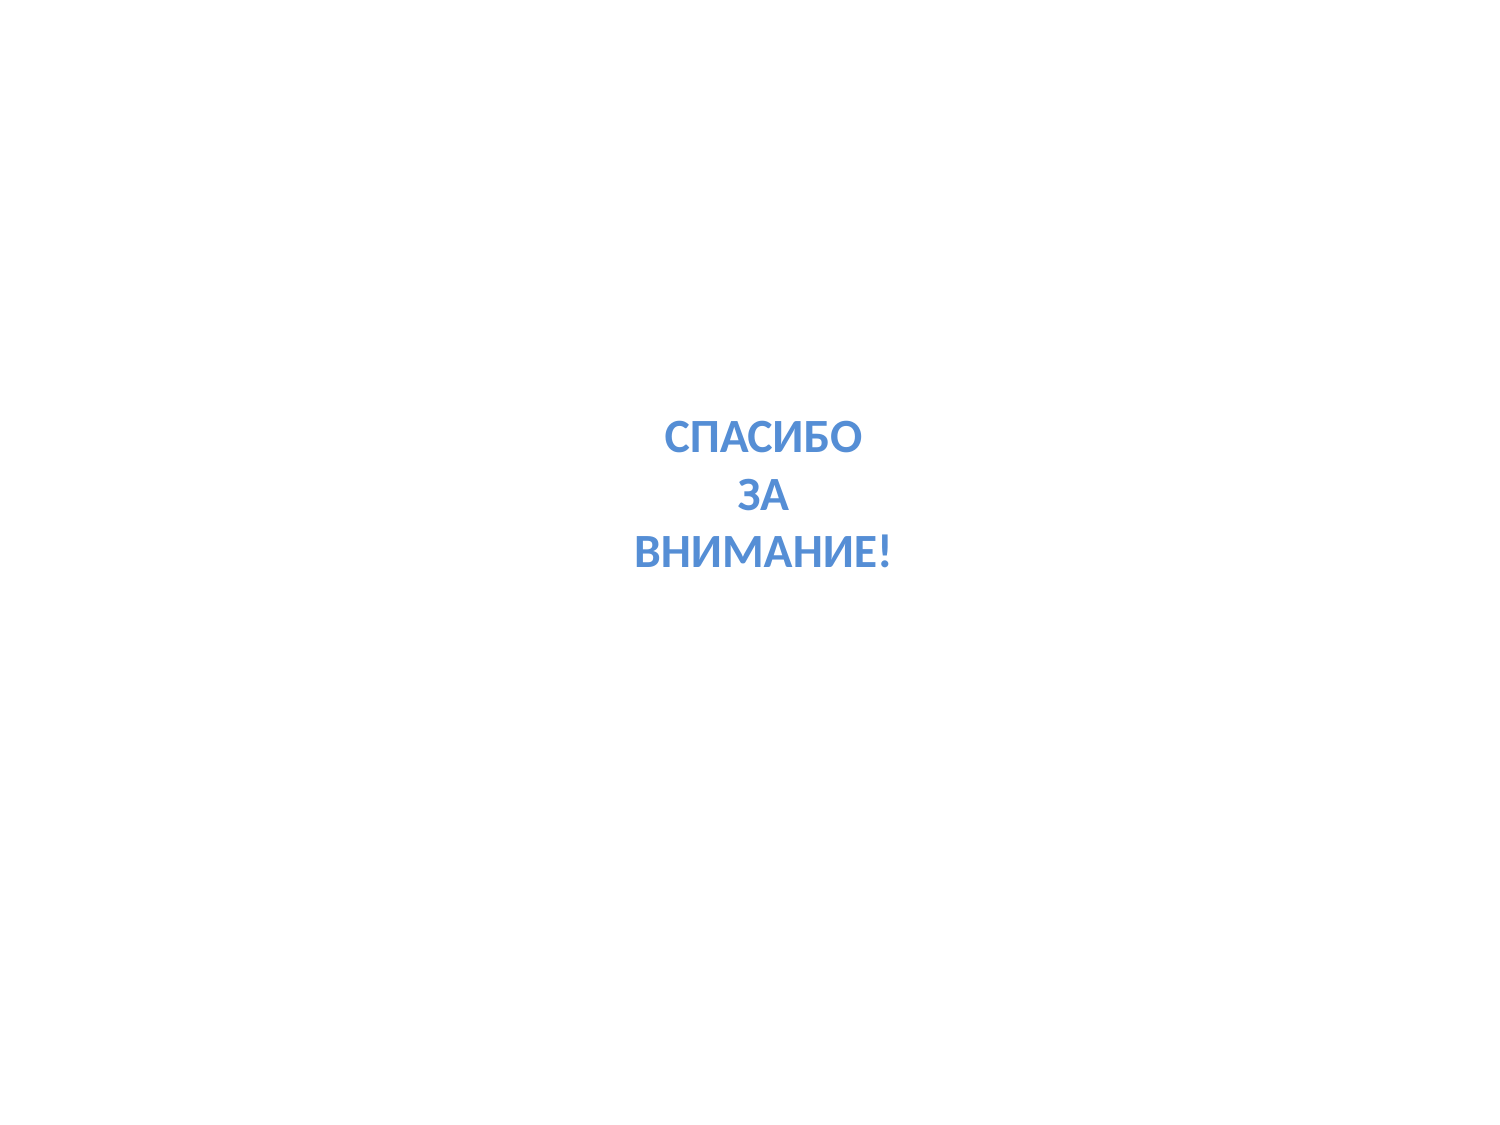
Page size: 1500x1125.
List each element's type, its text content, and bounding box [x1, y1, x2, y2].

title СПАСИБО ЗА ВНИМАНИЕ! [88, 397, 1439, 585]
